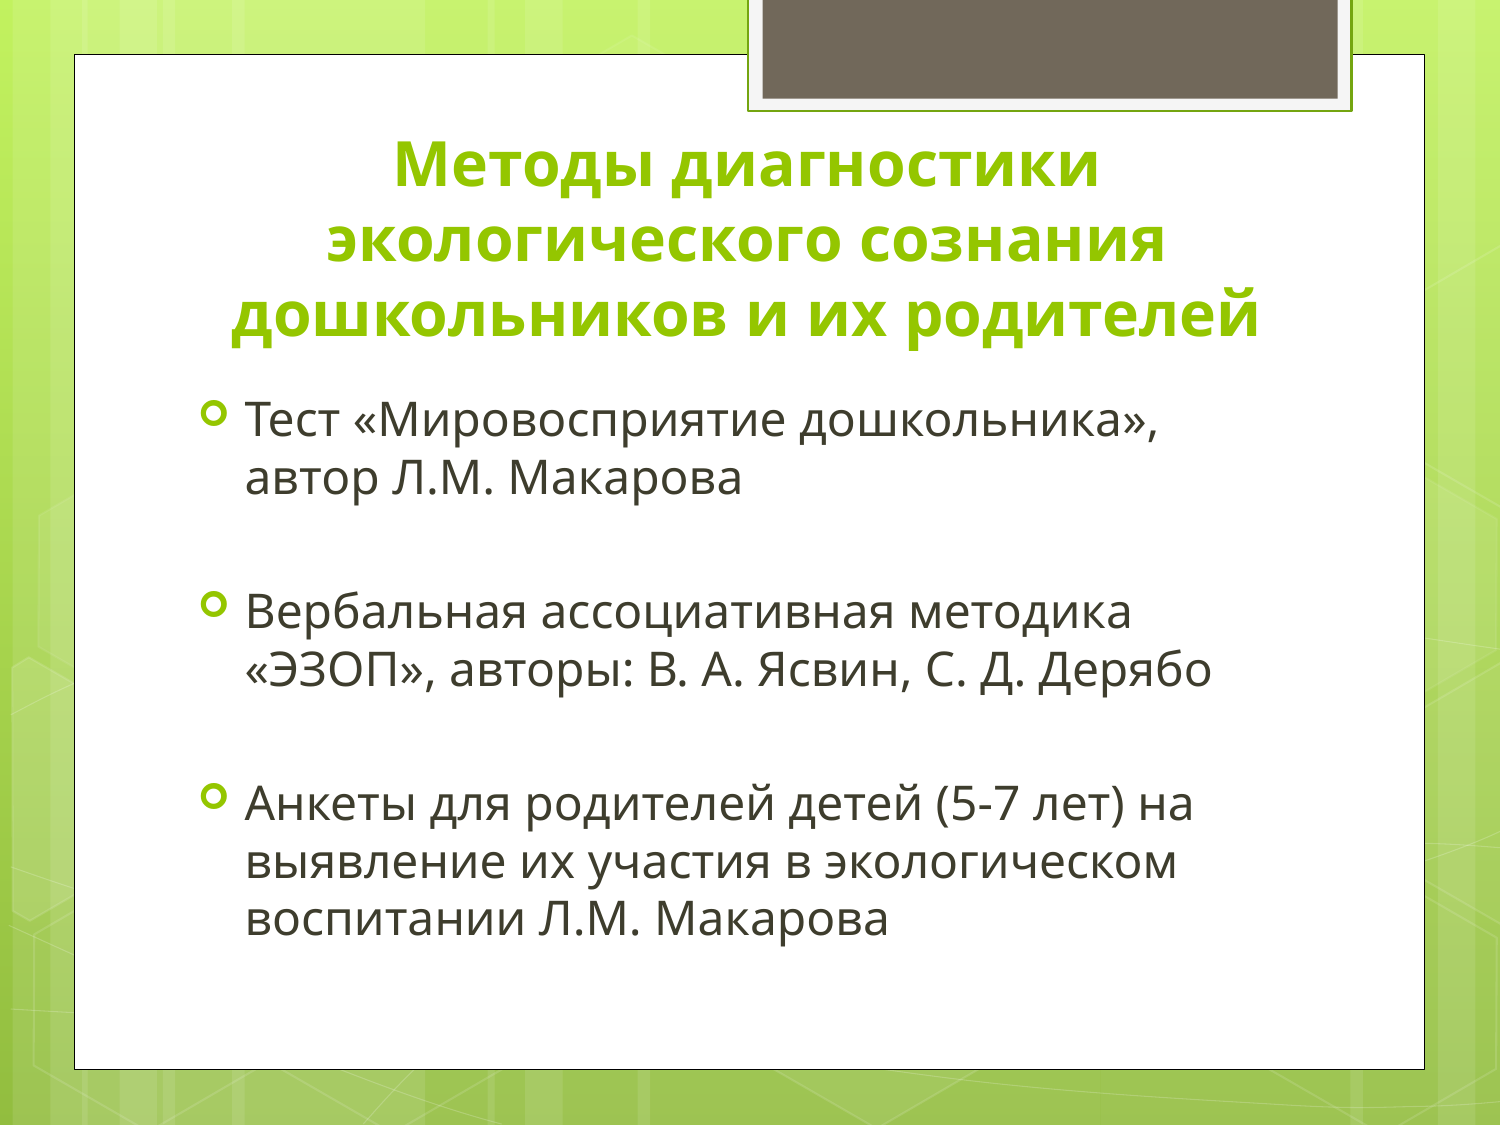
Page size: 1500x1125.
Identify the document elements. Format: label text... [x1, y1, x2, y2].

title Методы диагностики экологического сознания дошкольников и их родителей [171, 168, 1324, 357]
list Тест «Мировосприятие дошкольника», автор Л.М. Макарова Вербальная ассоциативная методика «ЭЗОП», авторы: В. А. Ясвин, С. Д. Дерябо Анкеты для родителей детей (5-7 лет) на выявление их участия в экологическом воспитании Л.М. Макарова [171, 381, 1283, 957]
